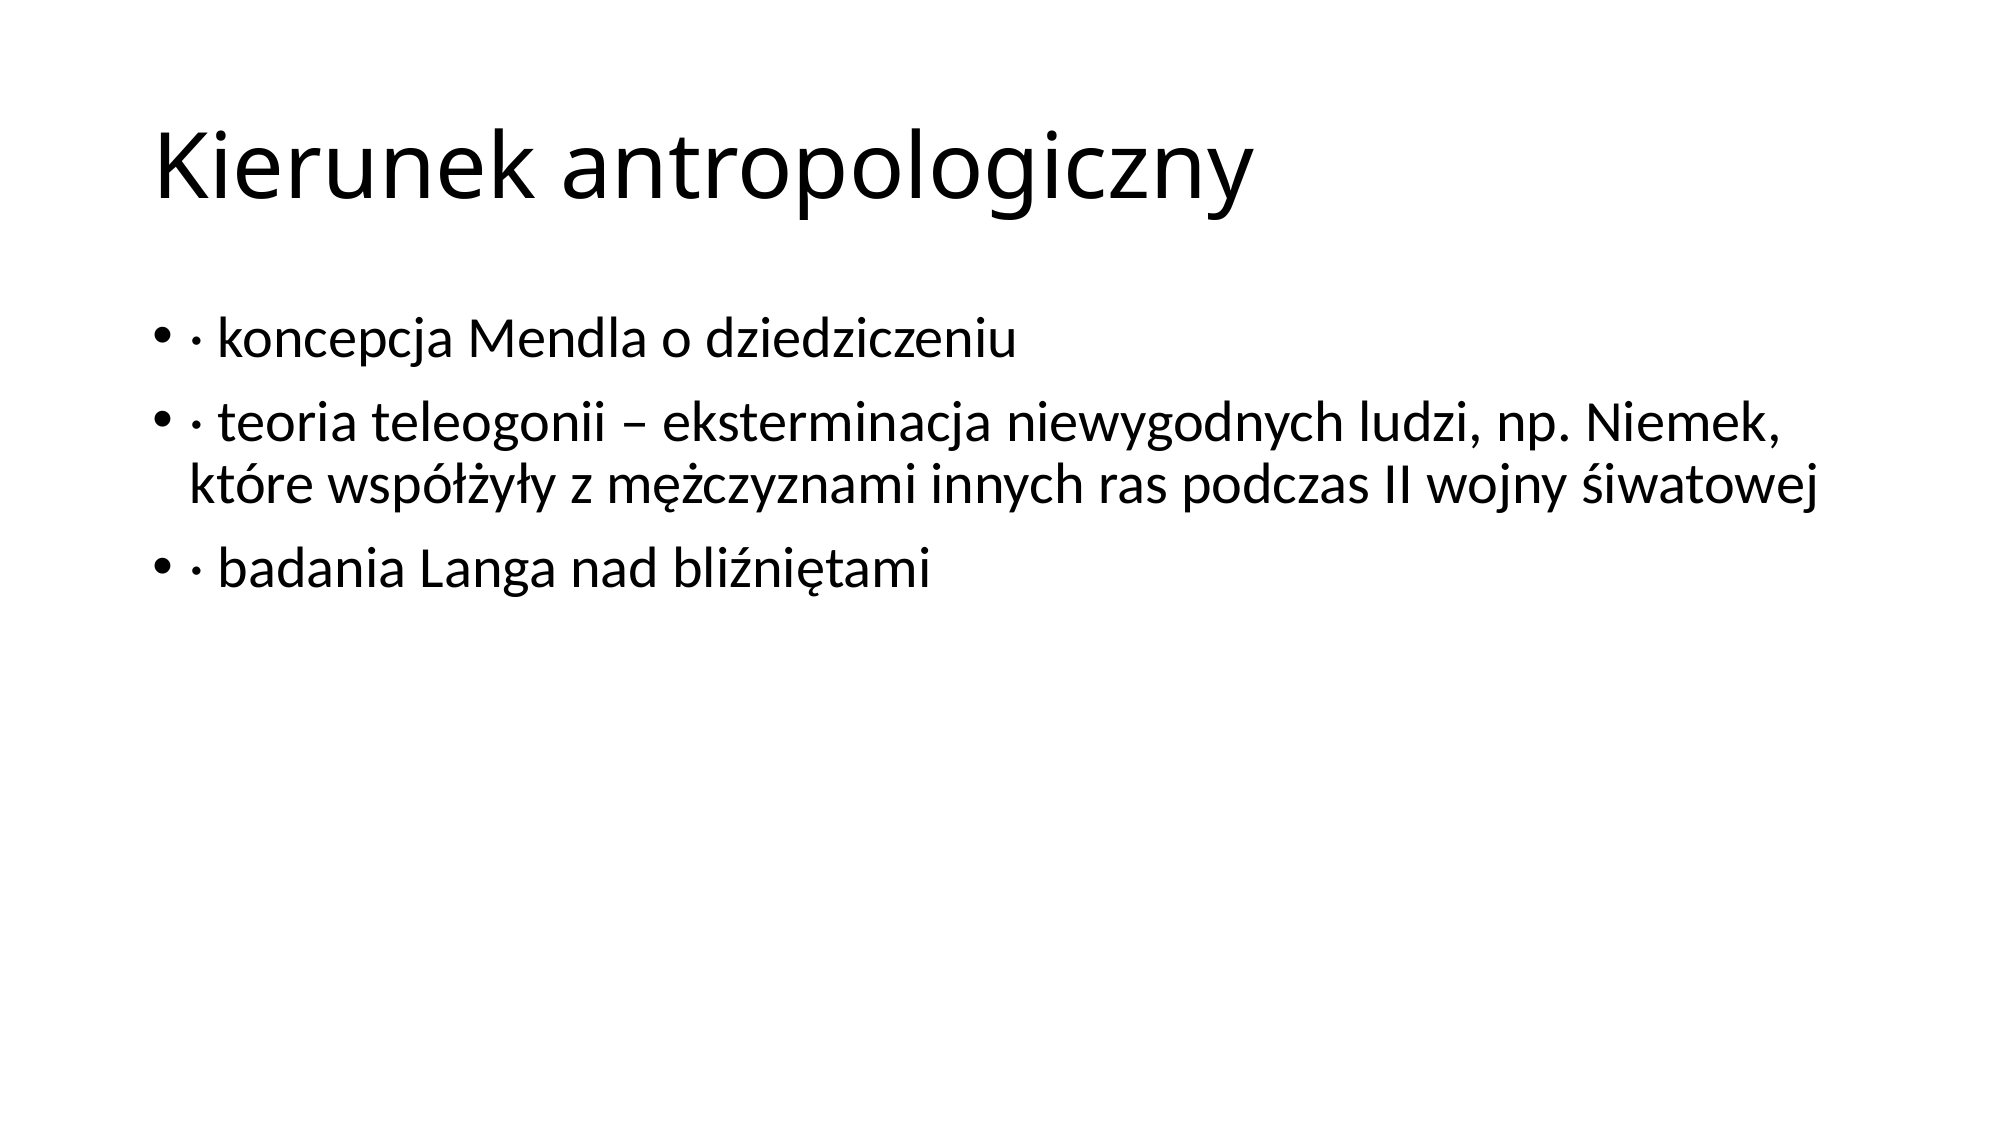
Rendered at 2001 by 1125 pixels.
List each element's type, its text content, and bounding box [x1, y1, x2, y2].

list · koncepcja Mendla o dziedziczeniu · teoria teleogonii – eksterminacja niewygodnych ludzi, np. Niemek, które współżyły z mężczyznami innych ras podczas II wojny śiwatowej · badania Langa nad bliźniętami [137, 299, 1863, 1014]
title Kierunek antropologiczny [137, 59, 1863, 278]
